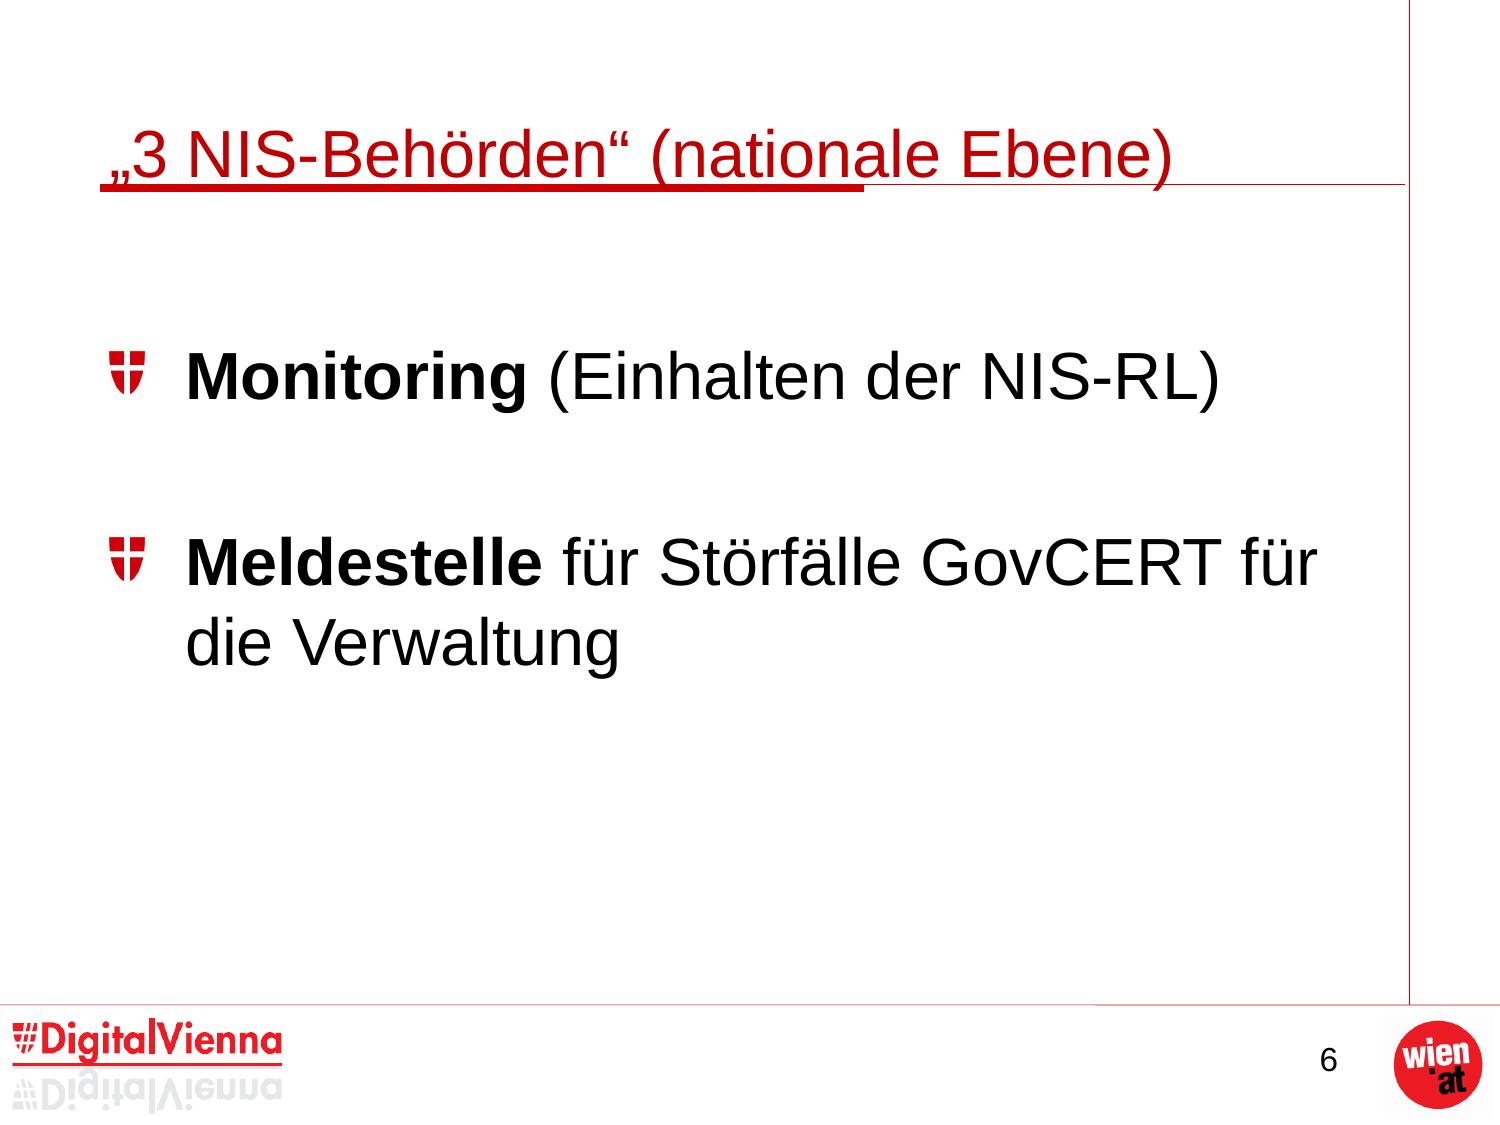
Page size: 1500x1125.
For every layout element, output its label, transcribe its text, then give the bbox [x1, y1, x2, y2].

picture [107, 535, 147, 583]
title „3 NIS-Behörden“ (nationale Ebene) [93, 23, 1407, 199]
picture [1383, 1014, 1493, 1118]
list Monitoring (Einhalten der NIS-RL) Meldestelle für Störfälle GovCERT für die Verwaltung [92, 231, 1406, 988]
picture [5, 1016, 290, 1117]
picture [107, 349, 147, 396]
